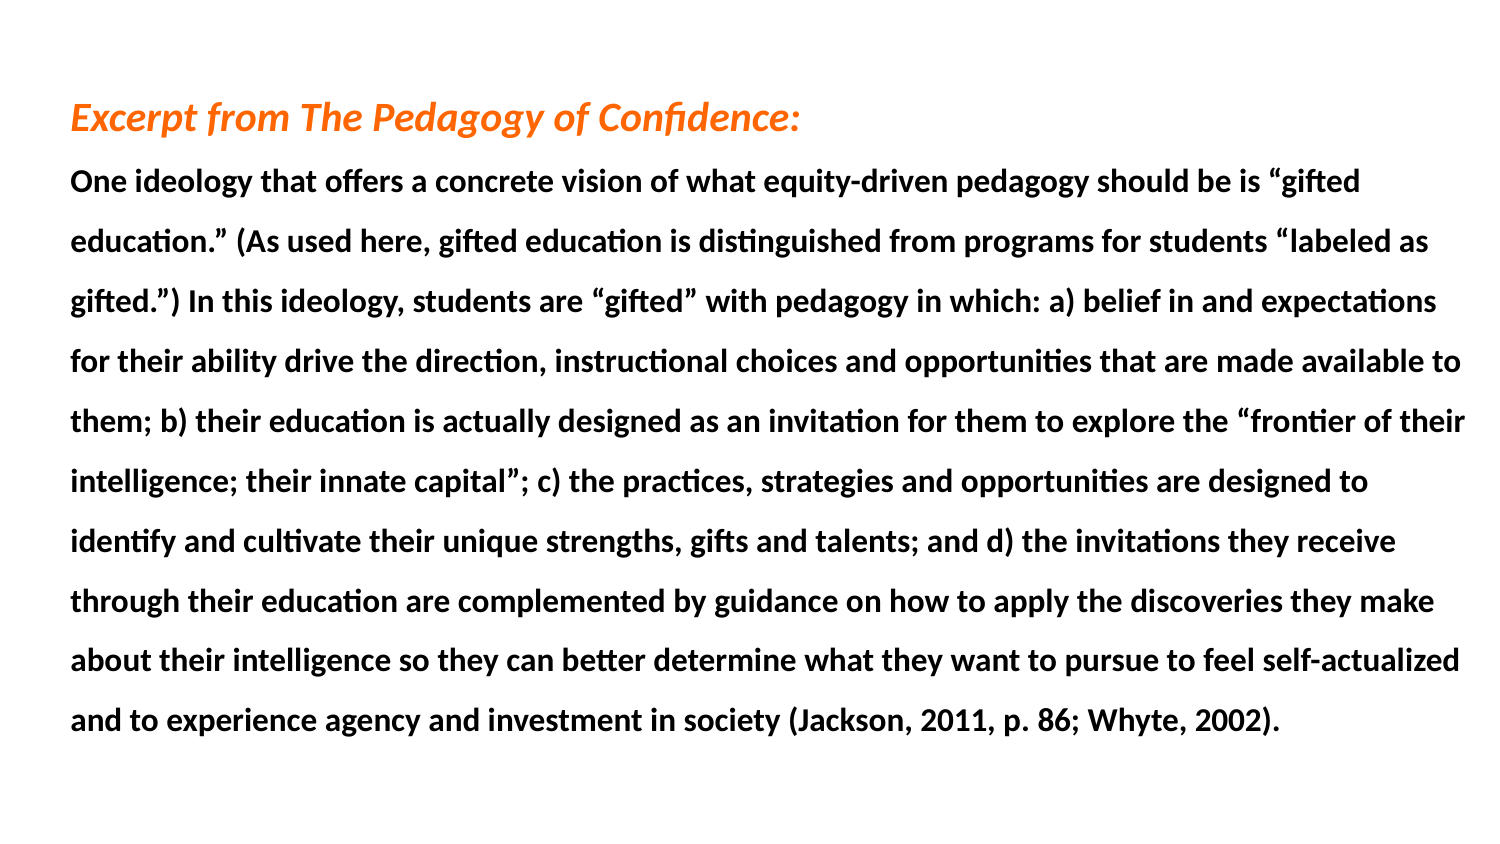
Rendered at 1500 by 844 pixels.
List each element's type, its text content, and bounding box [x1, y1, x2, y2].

text_box Excerpt from The Pedagogy of Confidence: One ideology that offers a concrete vision of what equity-driven pedagogy should be is “gifted education.” (As used here, gifted education is distinguished from programs for students “labeled as gifted.”) In this ideology, students are “gifted” with pedagogy in which: a) belief in and expectations for their ability drive the direction, instructional choices and opportunities that are made available to them; b) their education is actually designed as an invitation for them to explore the “frontier of their intelligence; their innate capital”; c) the practices, strategies and opportunities are designed to identify and cultivate their unique strengths, gifts and talents; and d) the invitations they receive through their education are complemented by guidance on how to apply the discoveries they make about their intelligence so they can better determine what they want to pursue to feel self-actualized and to experience agency and investment in society (Jackson, 2011, p. 86; Whyte, 2002). [55, 57, 1485, 746]
